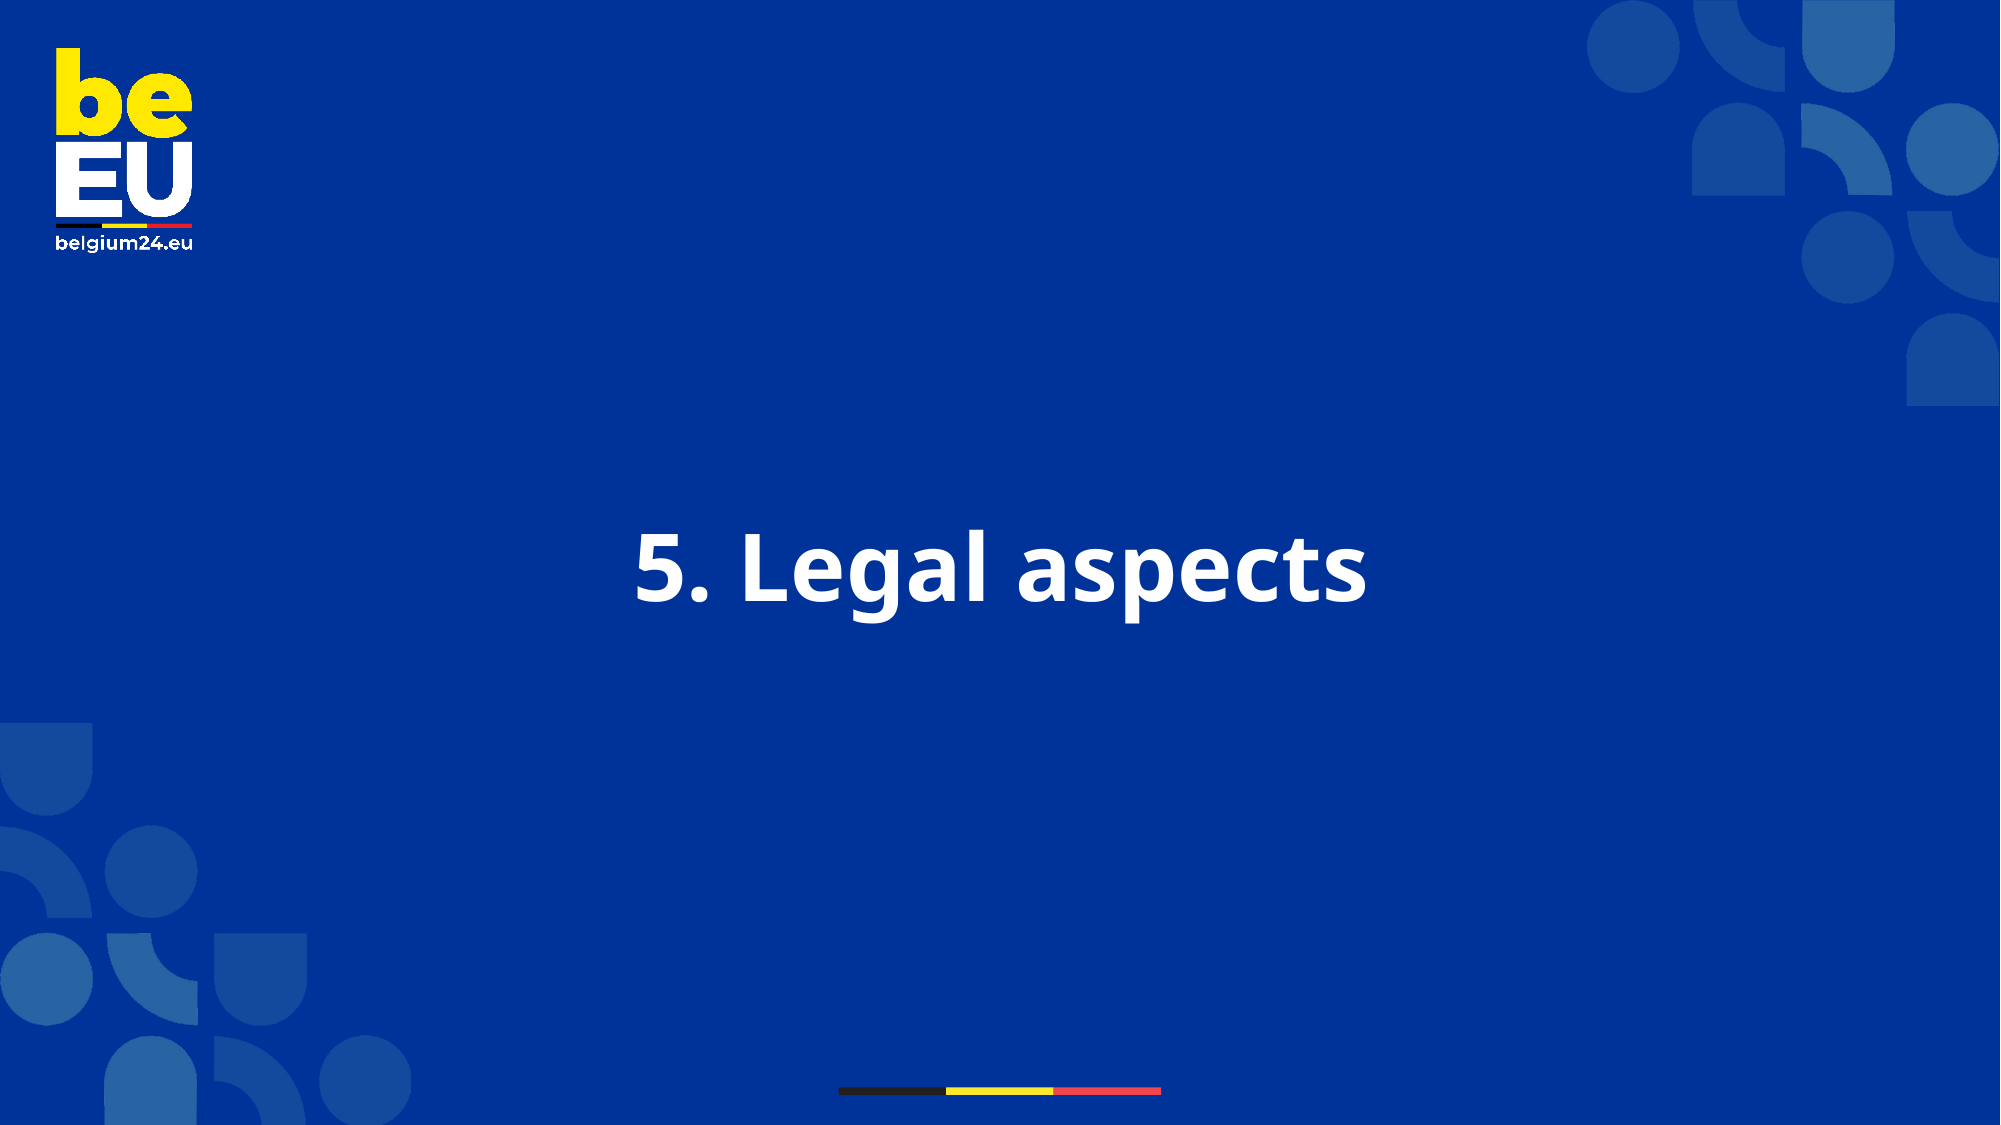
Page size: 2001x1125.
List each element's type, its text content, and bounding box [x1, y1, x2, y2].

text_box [838, 1087, 1162, 1095]
picture [1587, 0, 1999, 406]
picture [56, 48, 192, 253]
text_box 5. Legal aspects [413, 504, 1588, 620]
picture [0, 723, 411, 1125]
